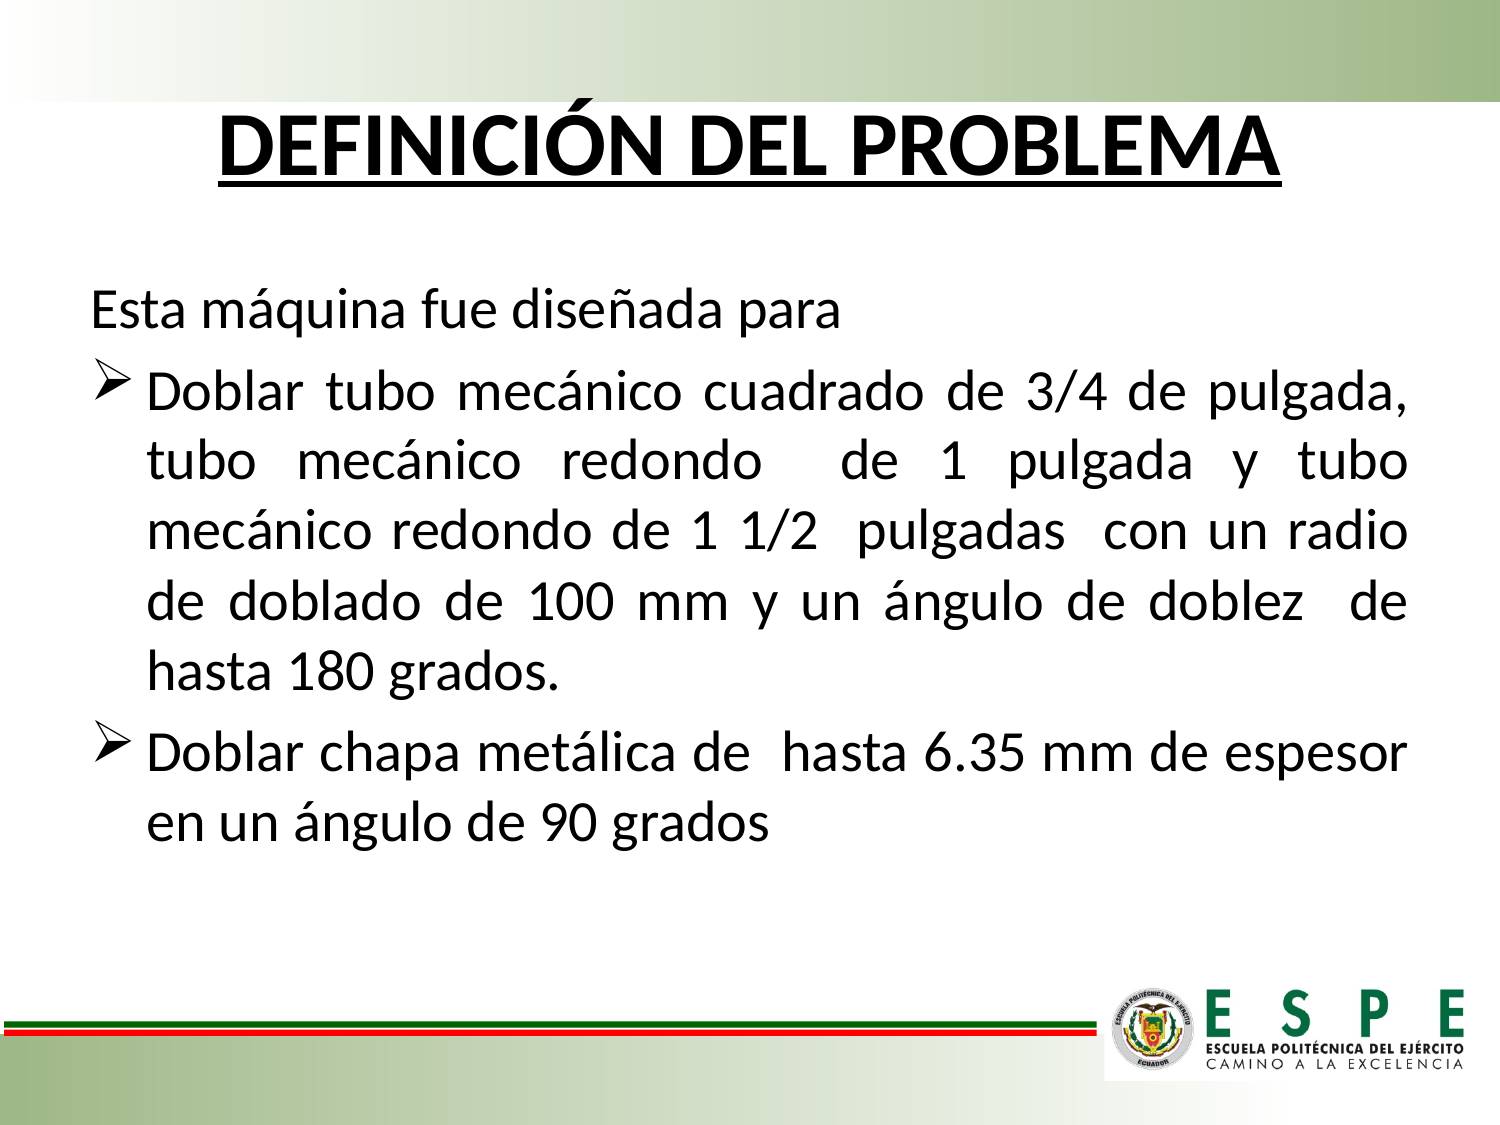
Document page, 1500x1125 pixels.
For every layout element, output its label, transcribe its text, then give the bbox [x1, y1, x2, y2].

list Esta máquina fue diseñada para Doblar tubo mecánico cuadrado de 3/4 de pulgada, tubo mecánico redondo de 1 pulgada y tubo mecánico redondo de 1 1/2 pulgadas con un radio de doblado de 100 mm y un ángulo de doblez de hasta 180 grados. Doblar chapa metálica de hasta 6.35 mm de espesor en un ángulo de 90 grados [75, 262, 1425, 1005]
title DEFINICIÓN DEL PROBLEMA [75, 45, 1425, 233]
picture [1104, 976, 1483, 1081]
